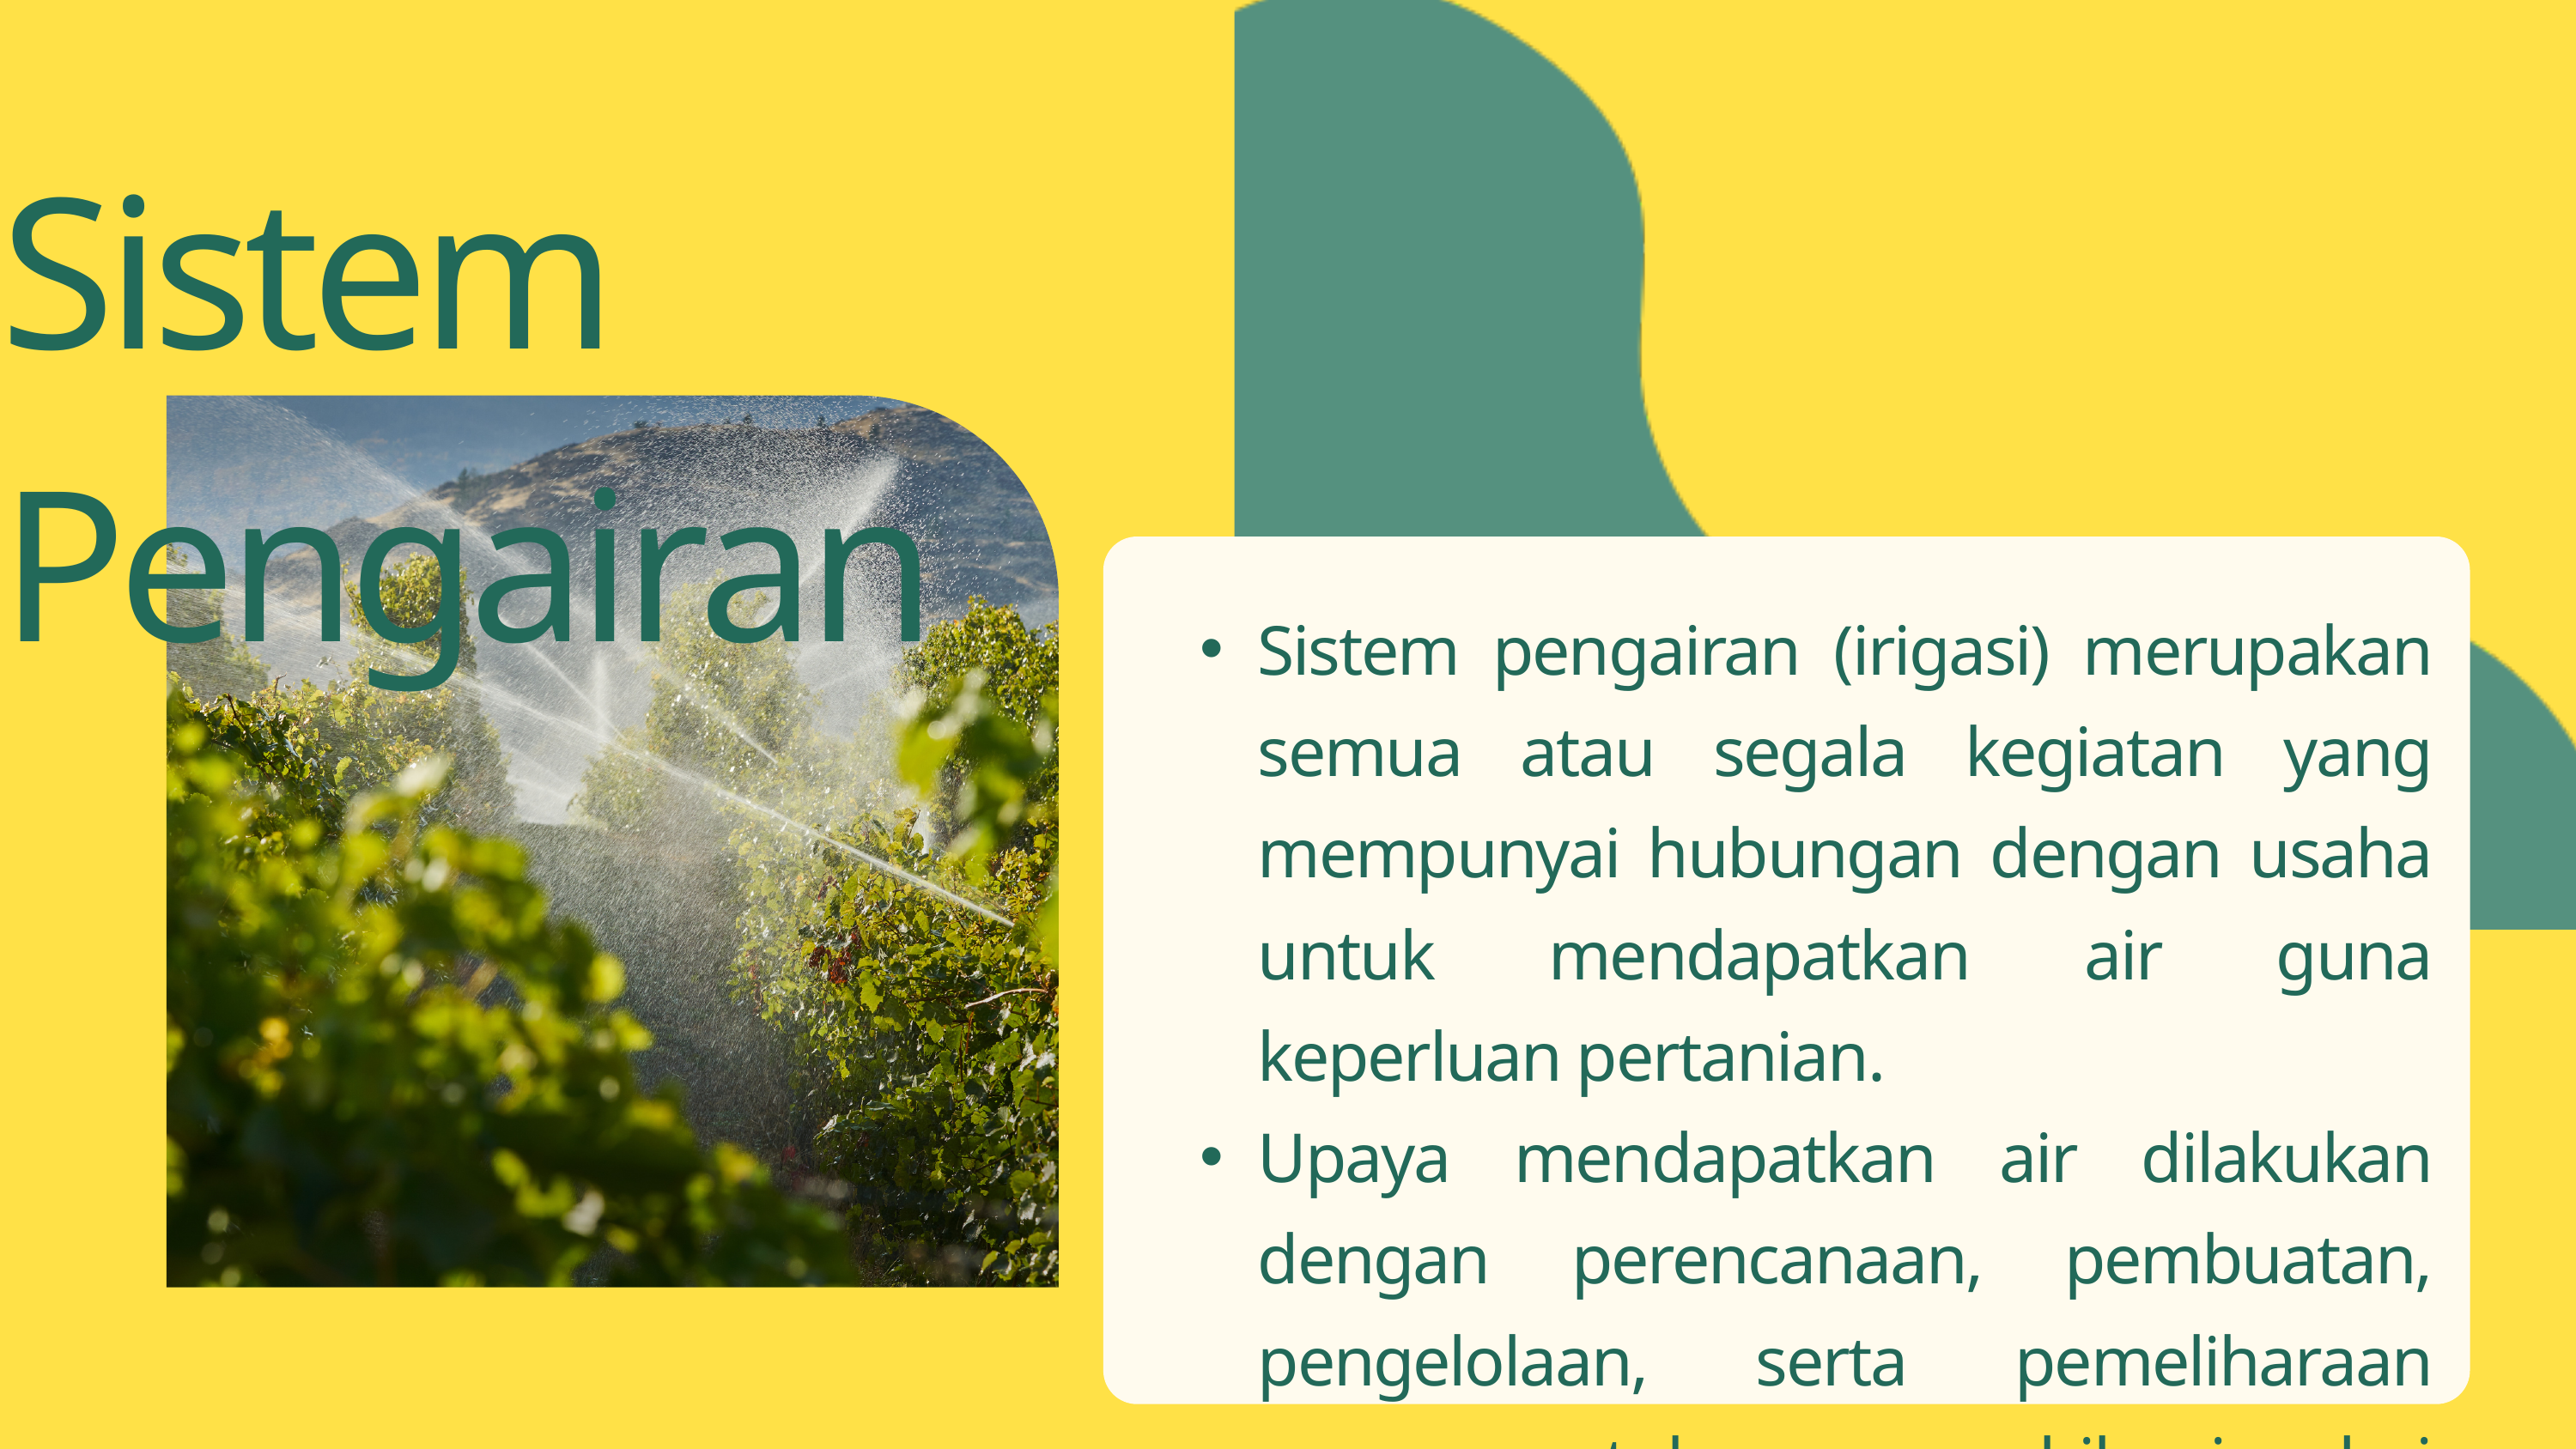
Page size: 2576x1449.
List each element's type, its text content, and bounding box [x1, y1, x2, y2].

text_box [1234, 0, 2576, 931]
text_box Sistem Pengairan [0, 97, 1409, 684]
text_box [166, 395, 1060, 1288]
text_box Sistem pengairan (irigasi) merupakan semua atau segala kegiatan yang mempunyai hubungan dengan usaha untuk mendapatkan air guna keperluan pertanian. Upaya mendapatkan air dilakukan dengan perencanaan, pembuatan, pengelolaan, serta pemeliharaan sarana untuk mengambil air dari sumber air. [1142, 1411, 2432, 1449]
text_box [1103, 536, 2470, 1404]
